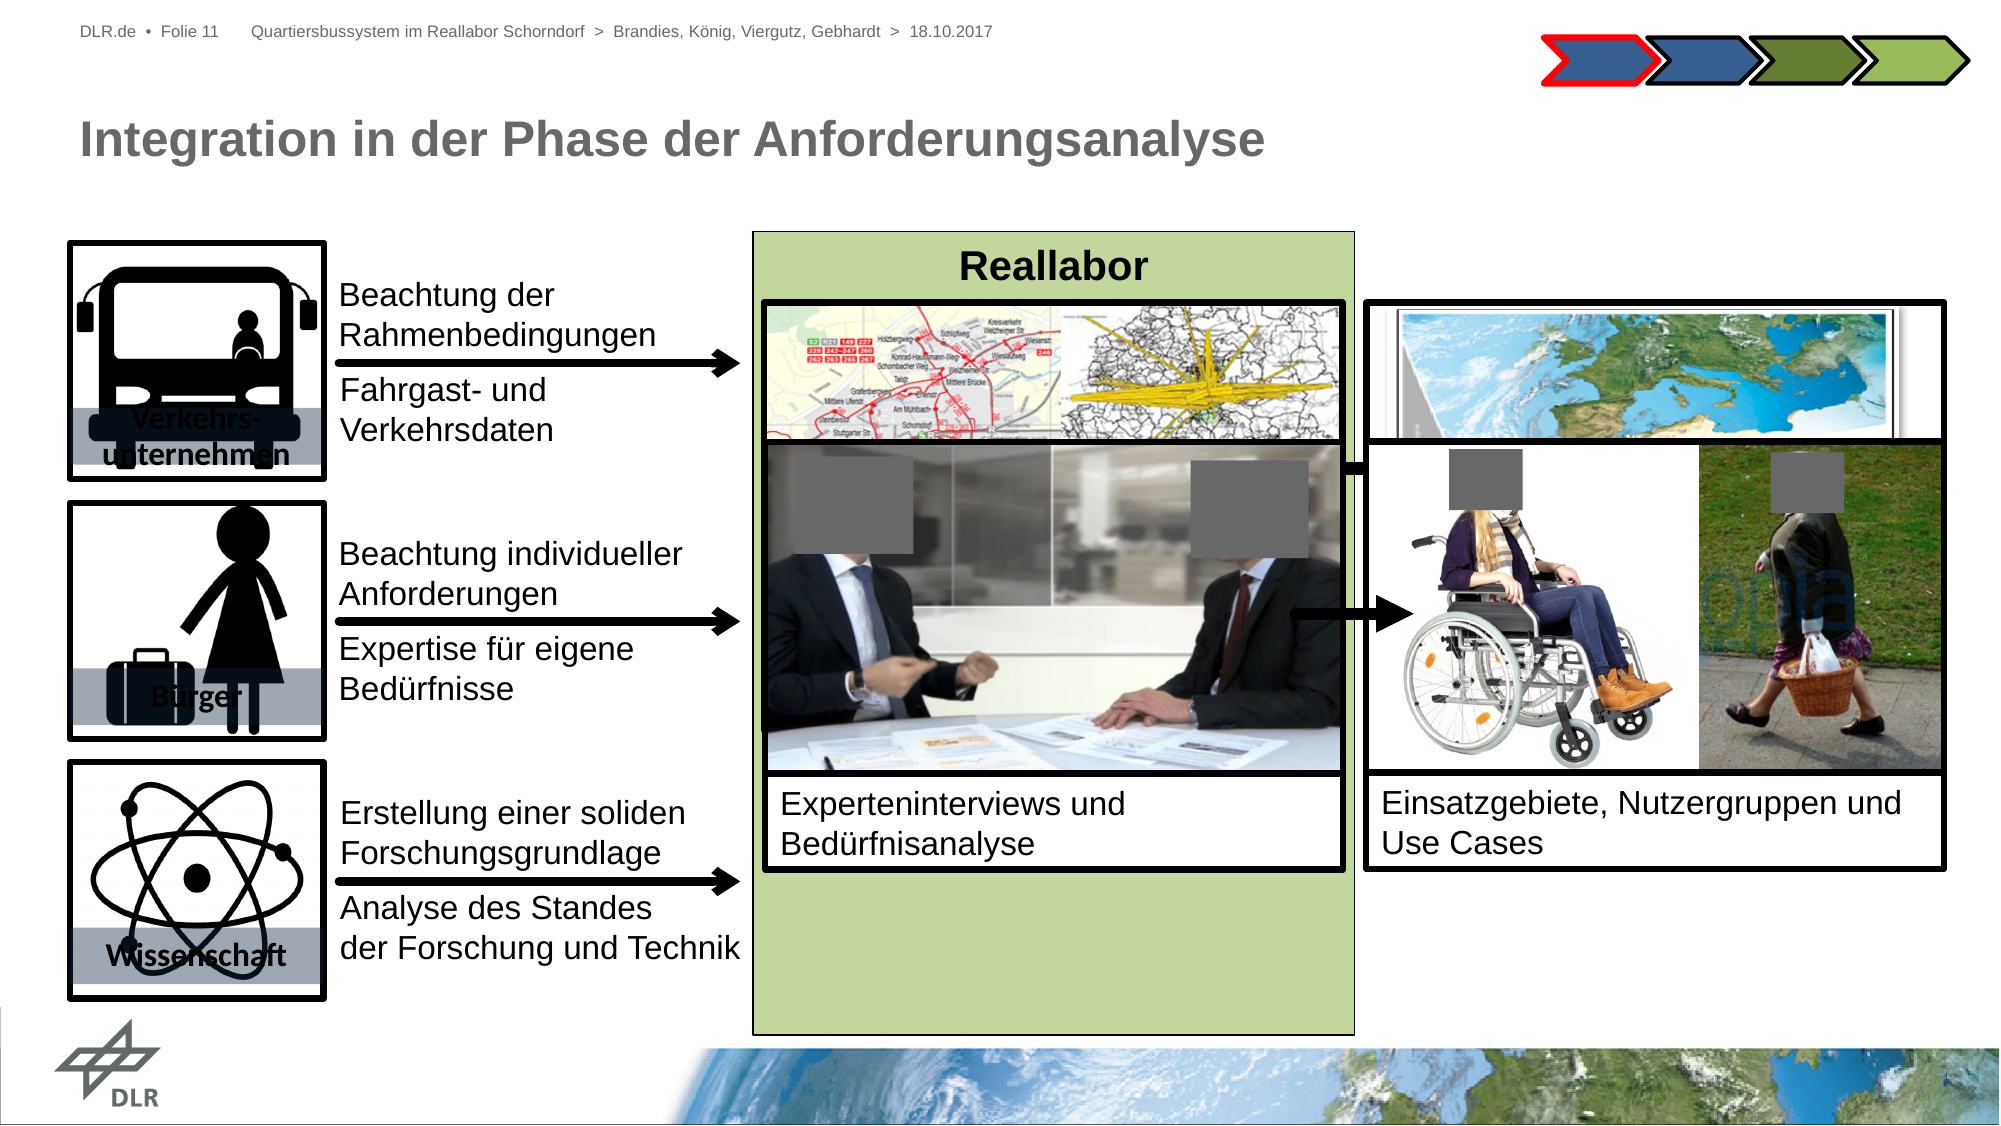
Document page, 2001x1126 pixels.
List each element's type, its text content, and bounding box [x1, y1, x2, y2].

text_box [69, 502, 325, 740]
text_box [762, 441, 1948, 870]
slide_number DLR.de • Folie 11 [79, 20, 251, 45]
text_box Expertise für eigene Bedürfnisse [338, 621, 749, 708]
footer Quartiersbussystem im Reallabor Schorndorf > Brandies, König, Viergutz, Gebhardt > 18.10.2017 [251, 20, 1540, 45]
picture [0, 1007, 2000, 1125]
text_box Beachtung individueller Anforderungen [338, 531, 752, 618]
text_box Fahrgast- und Verkehrsdaten [340, 370, 686, 449]
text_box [763, 302, 1945, 440]
text_box Analyse des Standes der Forschung und Technik [340, 880, 751, 967]
text_box Erstellung einer soliden Forschungsgrundlage [340, 791, 754, 878]
text_box Integration in der Phase der Anforderungsanalyse [79, 106, 1921, 228]
text_box Reallabor [751, 230, 1357, 1037]
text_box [69, 242, 325, 480]
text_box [69, 762, 324, 999]
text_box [1543, 18, 1970, 103]
text_box Beachtung der Rahmenbedingungen [338, 232, 682, 359]
